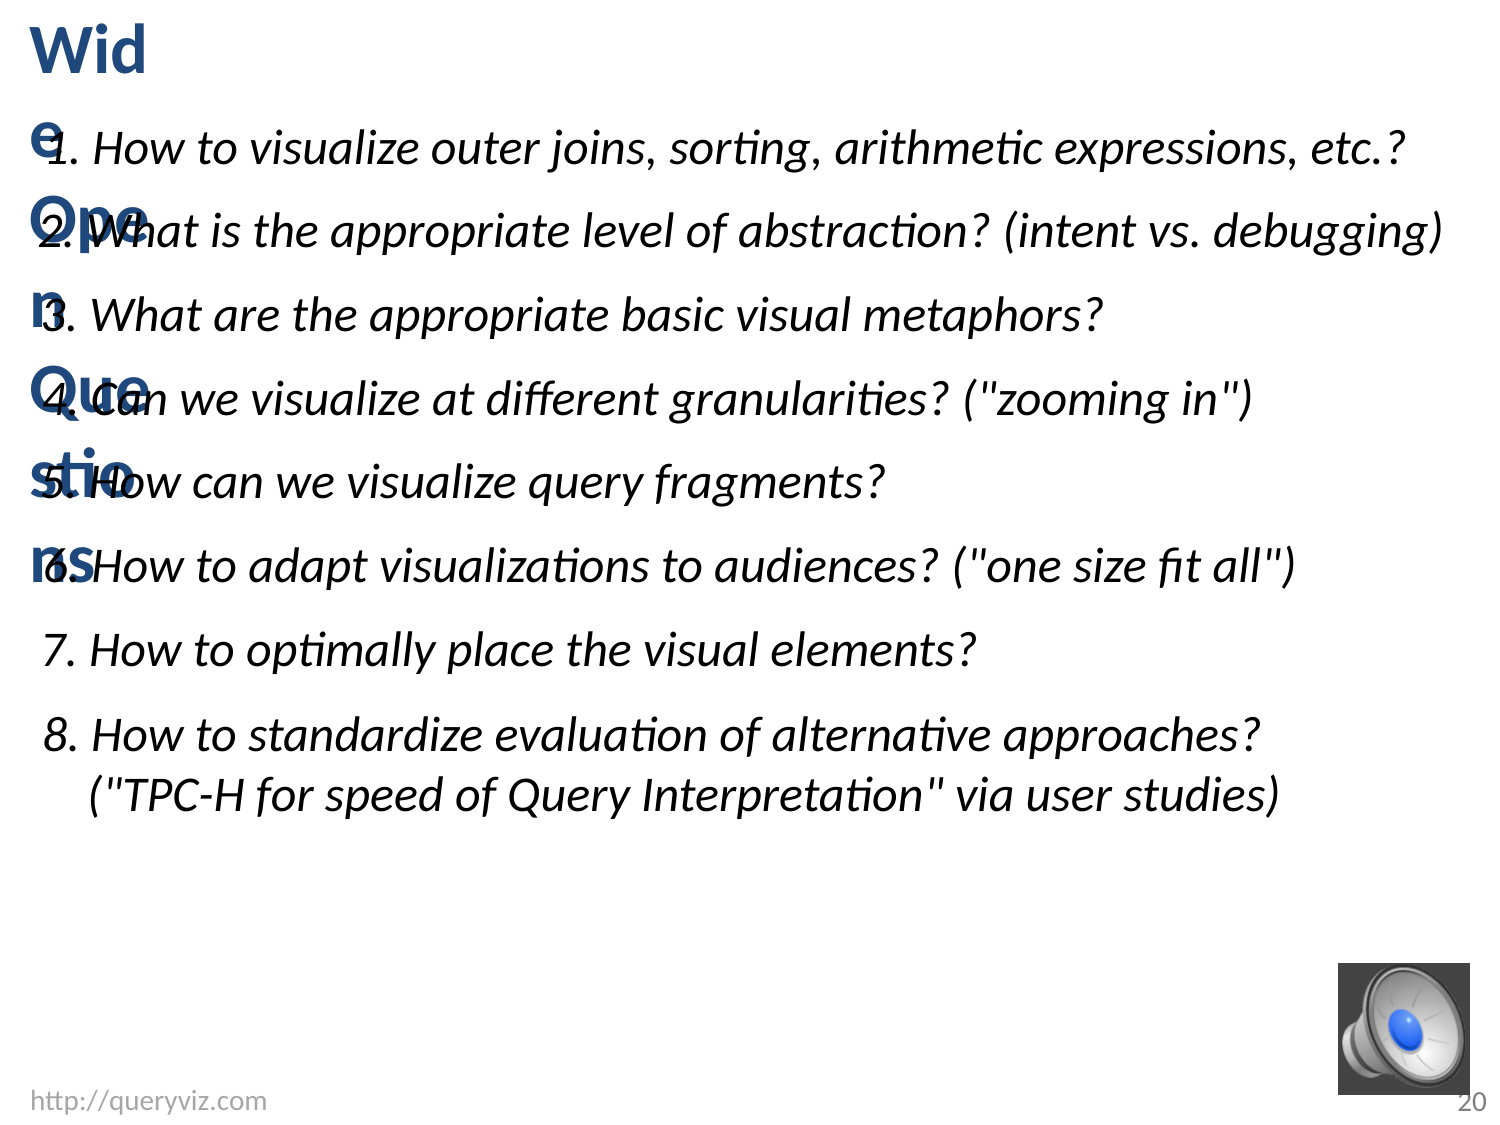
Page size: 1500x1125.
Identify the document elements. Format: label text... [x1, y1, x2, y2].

title Wide Open Questions [28, 1, 161, 89]
text_box 7. How to optimally place the visual elements? [40, 616, 979, 677]
text_box 4. Can we visualize at different granularities? ("zooming in") [41, 365, 1255, 426]
text_box 1. How to visualize outer joins, sorting, arithmetic expressions, etc.? [43, 114, 1409, 175]
text_box 2. What is the appropriate level of abstraction? (intent vs. debugging) [37, 197, 1445, 259]
slide_number 20 [1450, 1081, 1488, 1118]
text_box 6. How to adapt visualizations to audiences? ("one size fit all") [42, 532, 1298, 593]
text_box 5. How can we visualize query fragments? [39, 448, 888, 509]
picture [1336, 961, 1471, 1096]
text_box 8. How to standardize evaluation of alternative approaches? ("TPC-H for speed of Query Interpretation" via user studies) [42, 701, 1282, 822]
text_box 3. What are the appropriate basic visual metaphors? [40, 281, 1106, 342]
